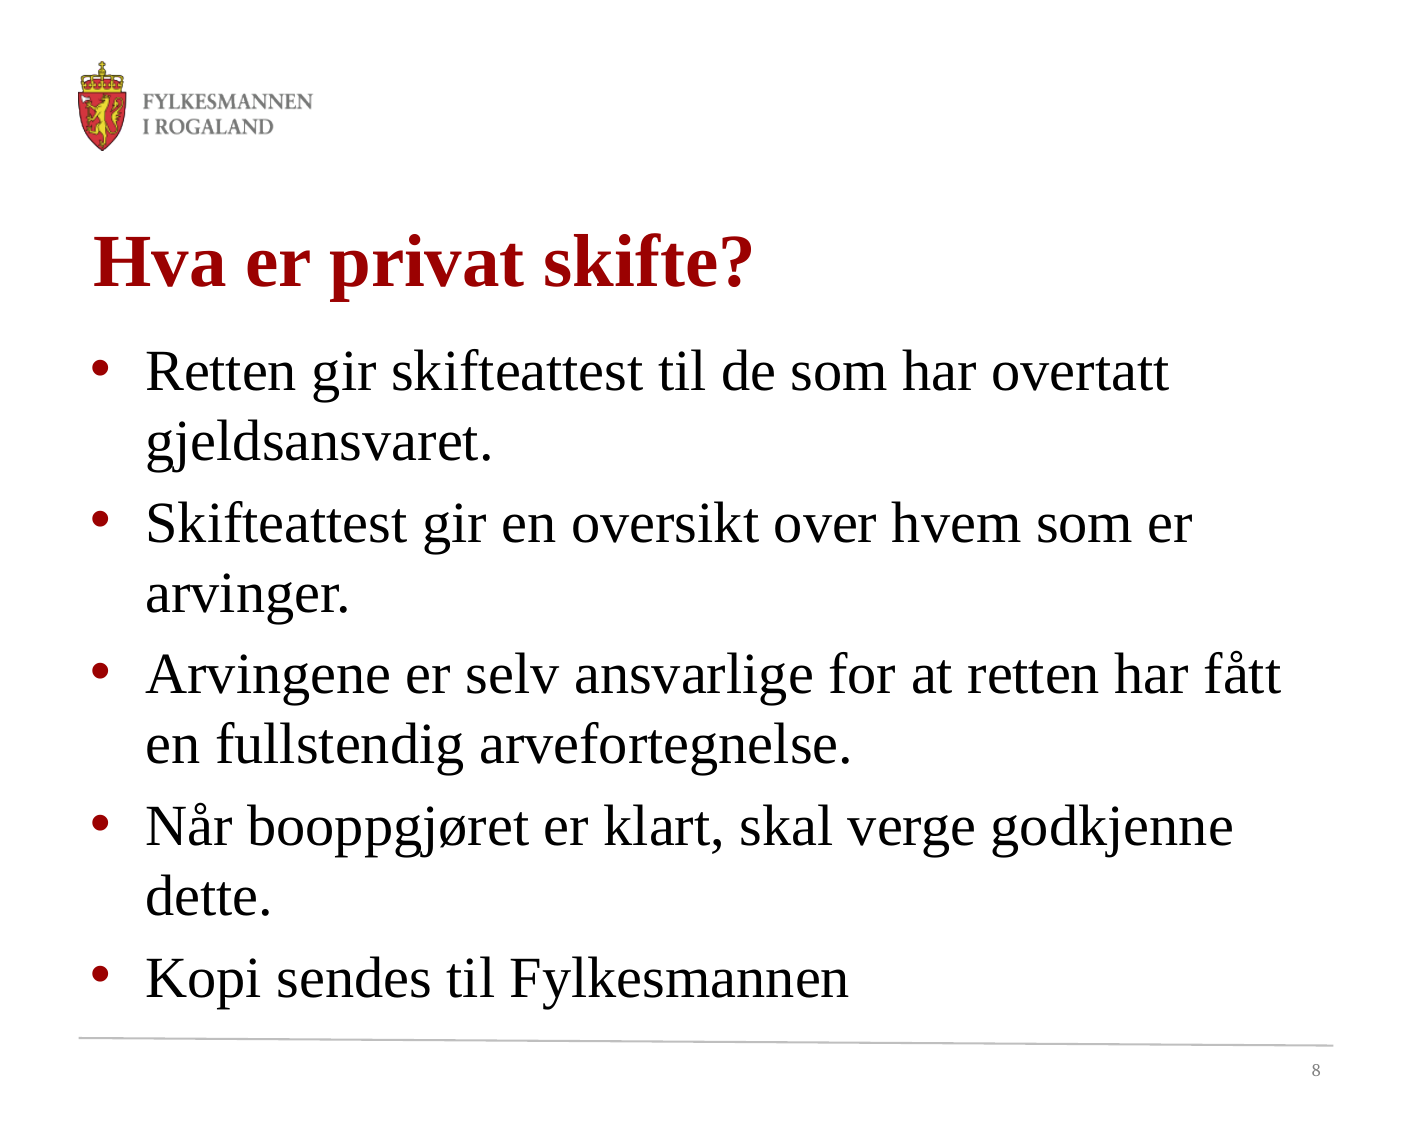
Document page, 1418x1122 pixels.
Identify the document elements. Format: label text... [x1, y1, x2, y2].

list Retten gir skifteattest til de som har overtatt gjeldsansvaret. Skifteattest gir en oversikt over hvem som er arvinger. Arvingene er selv ansvarlige for at retten har fått en fullstendig arvefortegnelse. Når booppgjøret er klart, skal verge godkjenne dette. Kopi sendes til Fylkesmannen [74, 324, 1352, 929]
picture [78, 60, 314, 151]
title Hva er privat skifte? [78, 203, 1355, 292]
